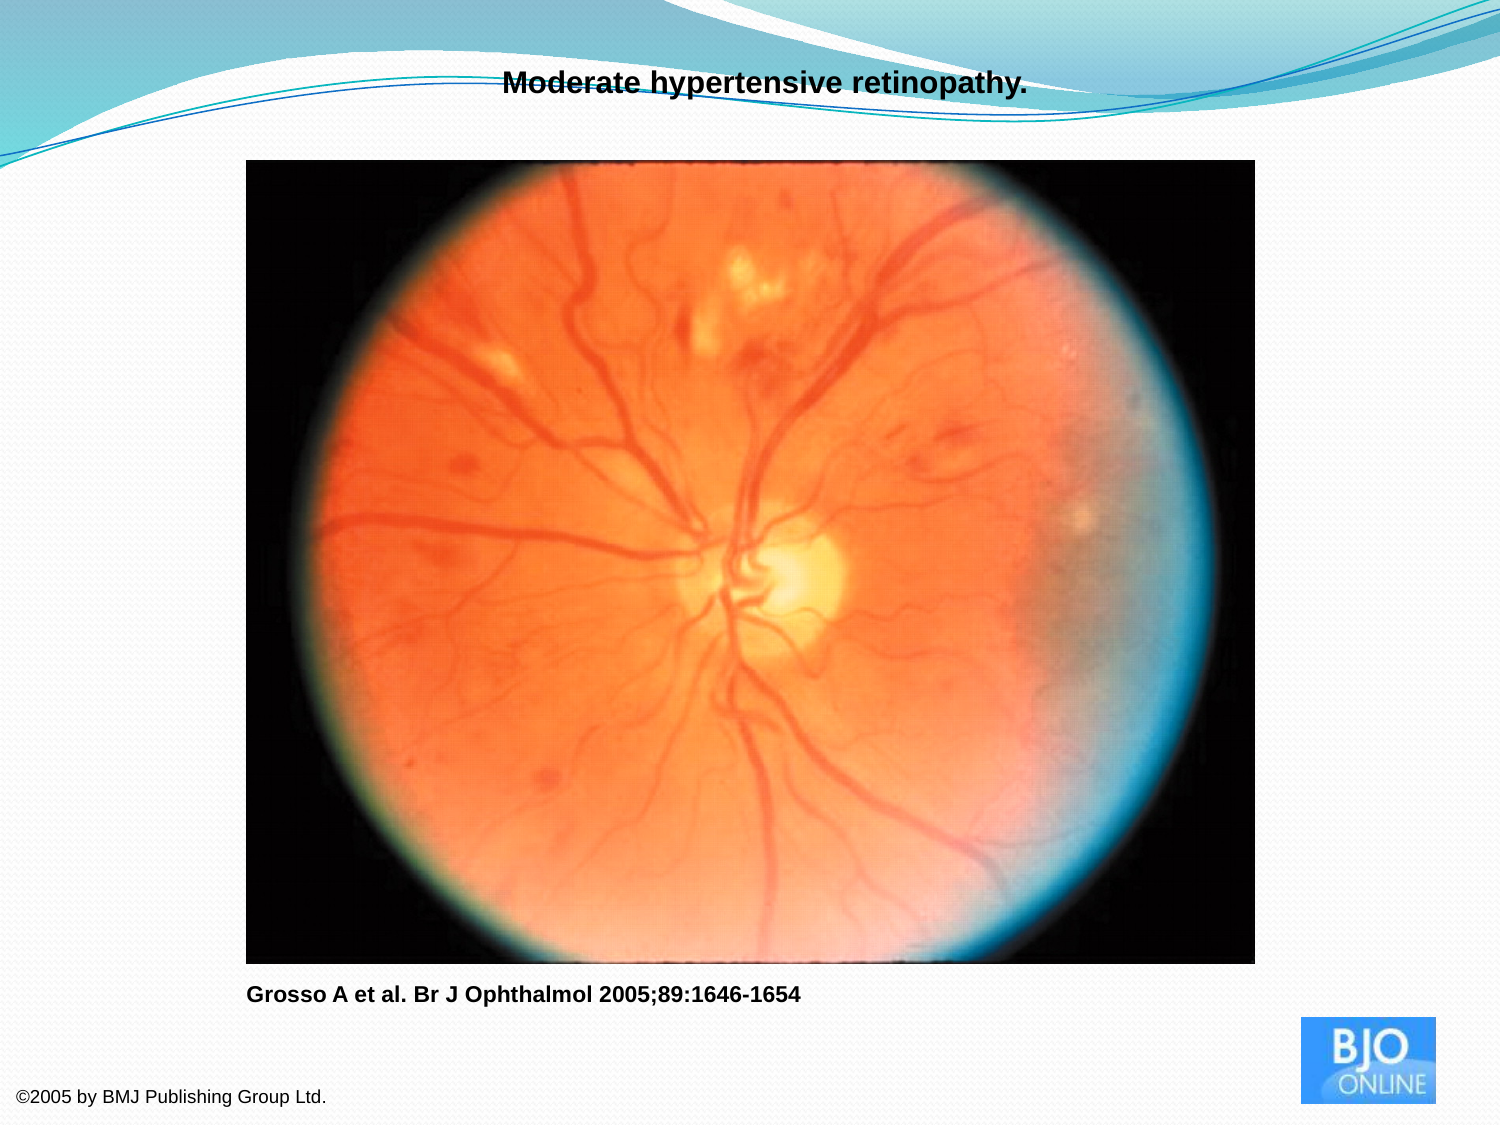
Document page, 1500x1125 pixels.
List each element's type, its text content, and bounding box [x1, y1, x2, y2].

text_box ©2005 by BMJ Publishing Group Ltd. [16, 1084, 825, 1125]
text_box Grosso A et al. Br J Ophthalmol 2005;89:1646-1654 [246, 979, 890, 1018]
picture [246, 160, 1255, 964]
picture [1301, 1017, 1436, 1104]
text_box Moderate hypertensive retinopathy. [53, 62, 1447, 131]
